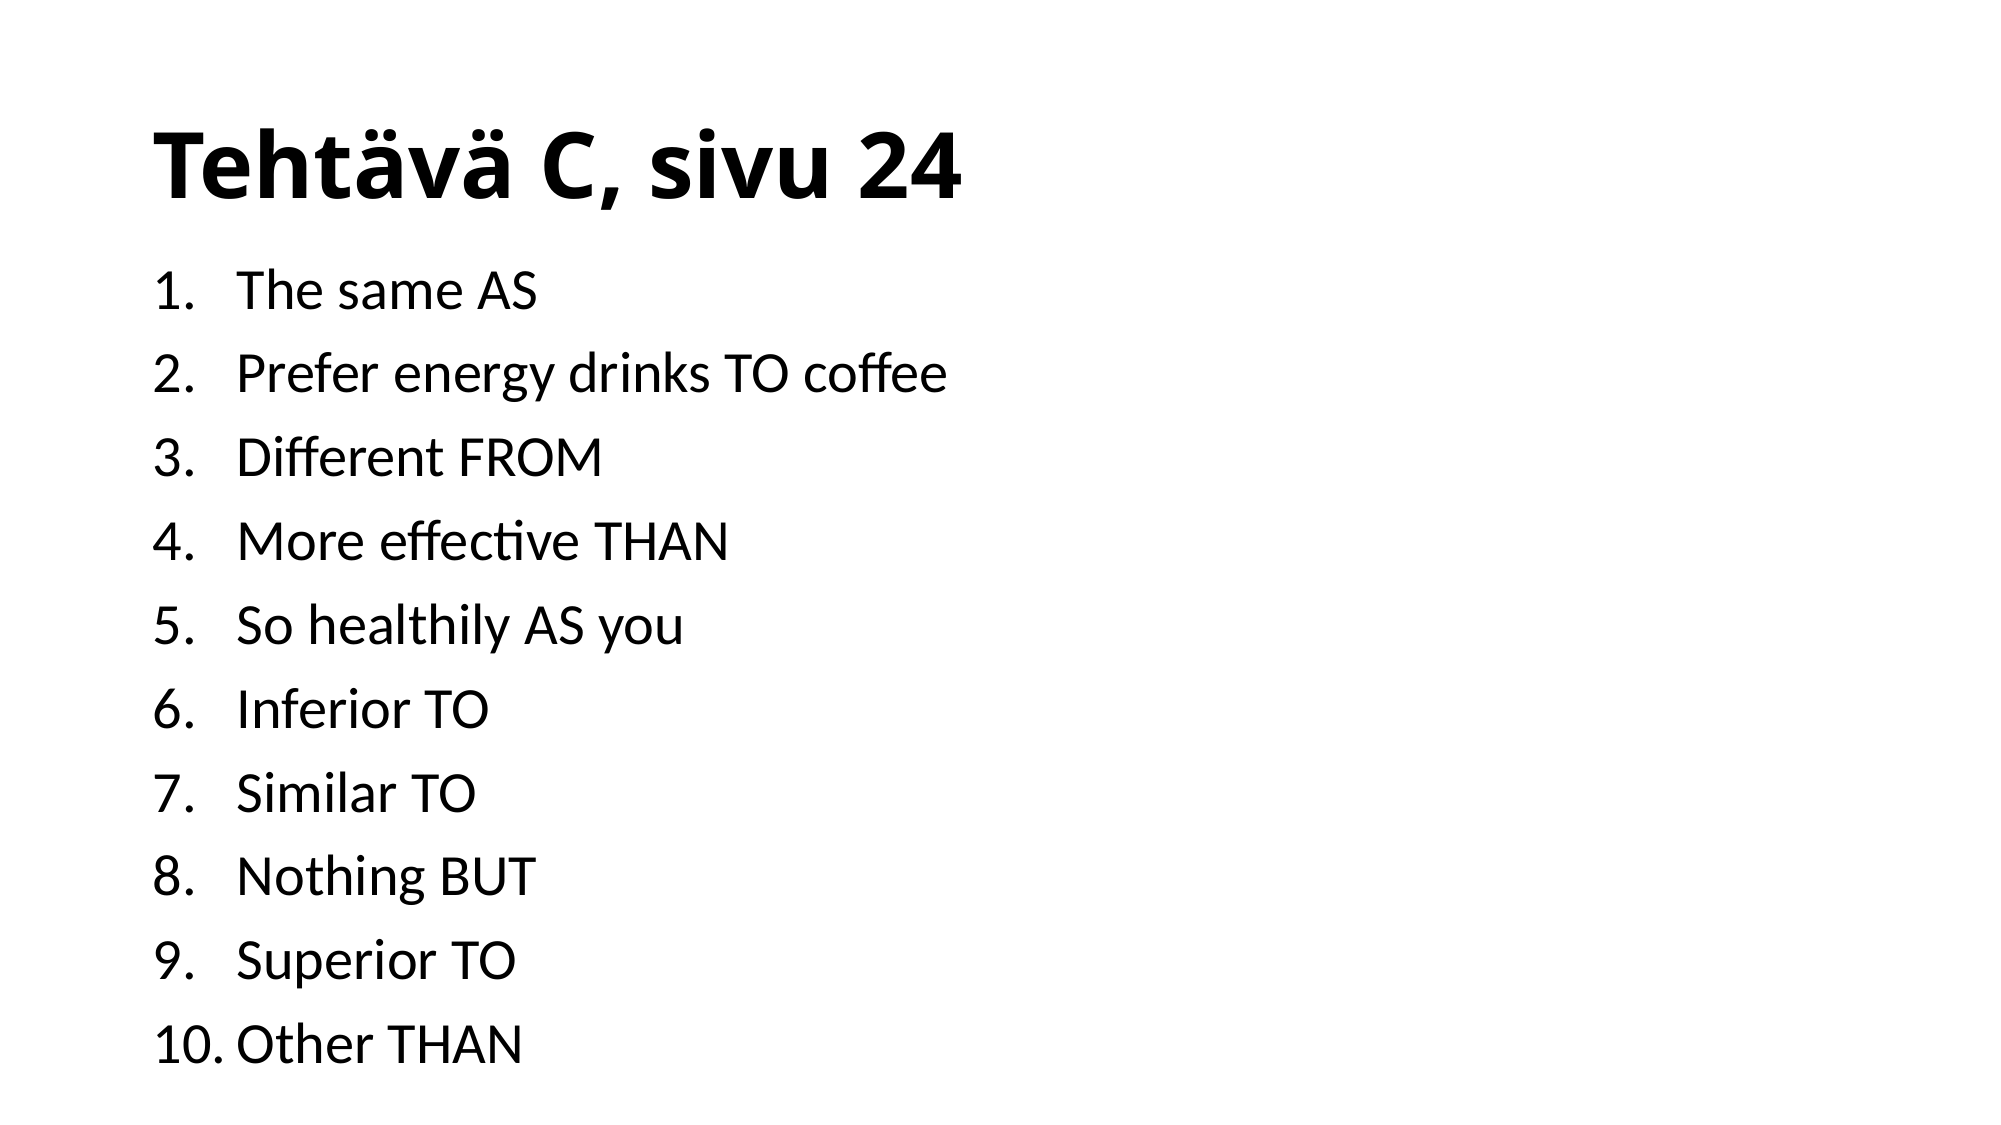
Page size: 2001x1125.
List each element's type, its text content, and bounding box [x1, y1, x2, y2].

title Tehtävä C, sivu 24 [137, 59, 1863, 251]
list The same AS Prefer energy drinks TO coffee Different FROM More effective THAN So healthily AS you Inferior TO Similar TO Nothing BUT Superior TO Other THAN [137, 251, 1863, 1101]
